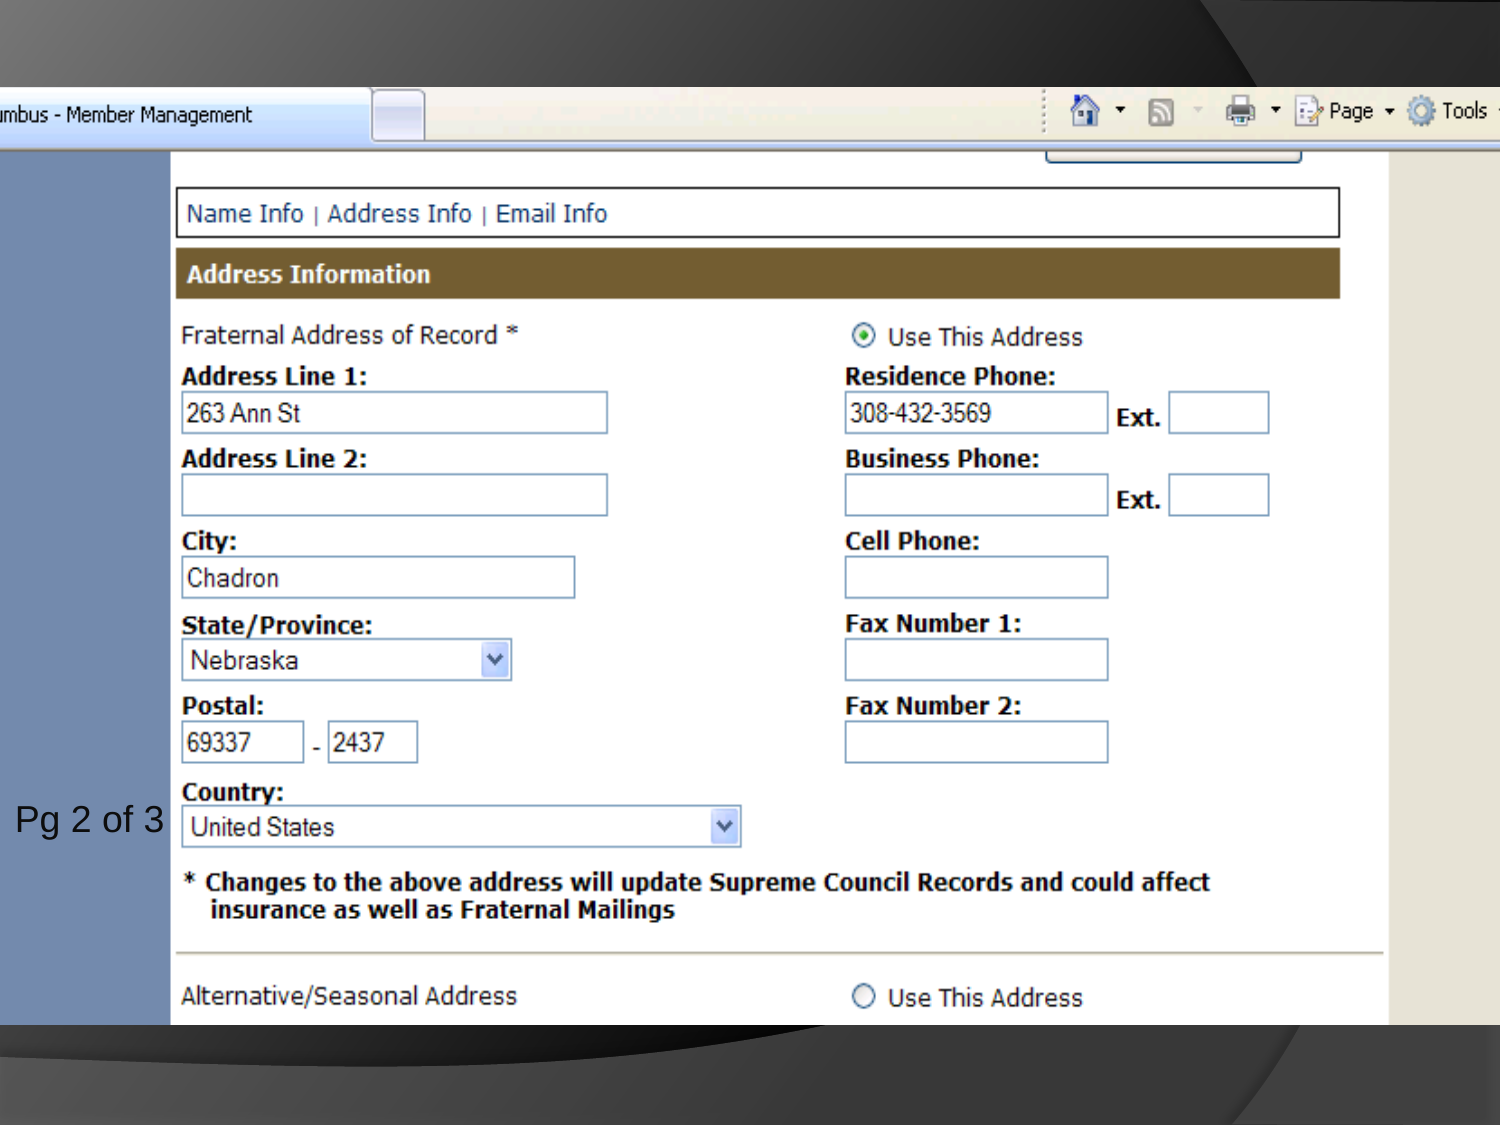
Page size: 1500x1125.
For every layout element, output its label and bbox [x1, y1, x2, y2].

list [0, 87, 1500, 1026]
